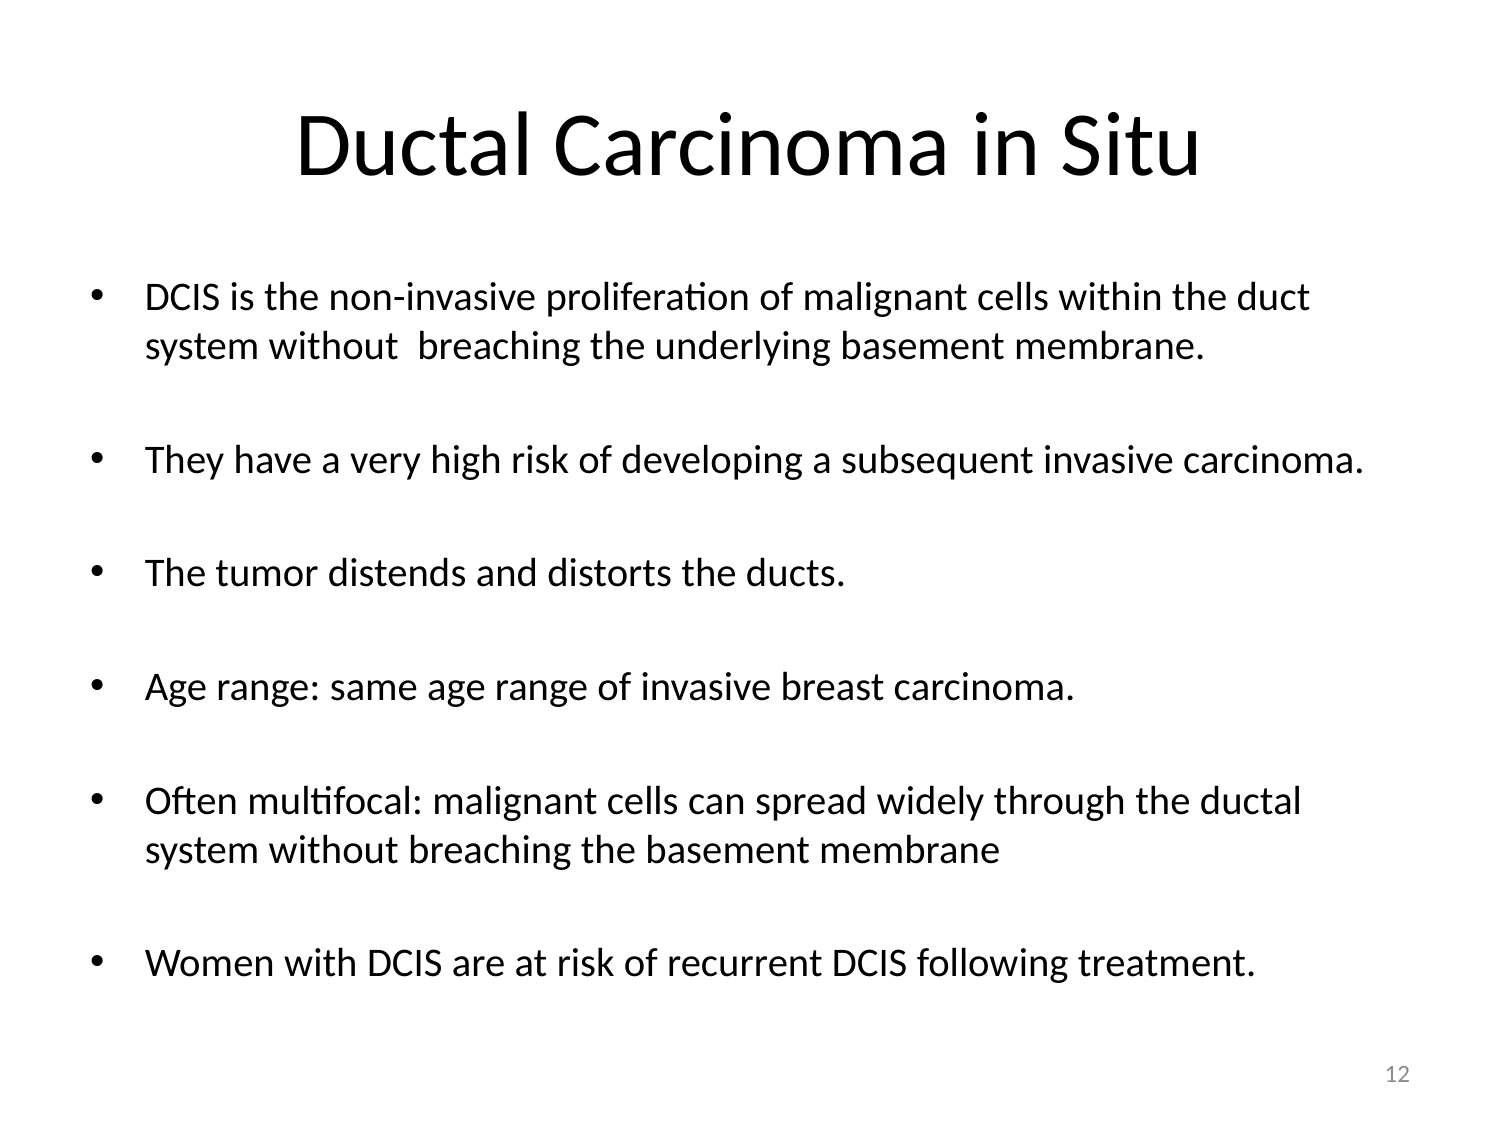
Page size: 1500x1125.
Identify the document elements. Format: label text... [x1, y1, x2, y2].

title Ductal Carcinoma in Situ [75, 45, 1425, 233]
slide_number 12 [1074, 1042, 1425, 1103]
list DCIS is the non-invasive proliferation of malignant cells within the duct system without breaching the underlying basement membrane. They have a very high risk of developing a subsequent invasive carcinoma. The tumor distends and distorts the ducts. Age range: same age range of invasive breast carcinoma. Often multifocal: malignant cells can spread widely through the ductal system without breaching the basement membrane Women with DCIS are at risk of recurrent DCIS following treatment. [75, 262, 1425, 1005]
